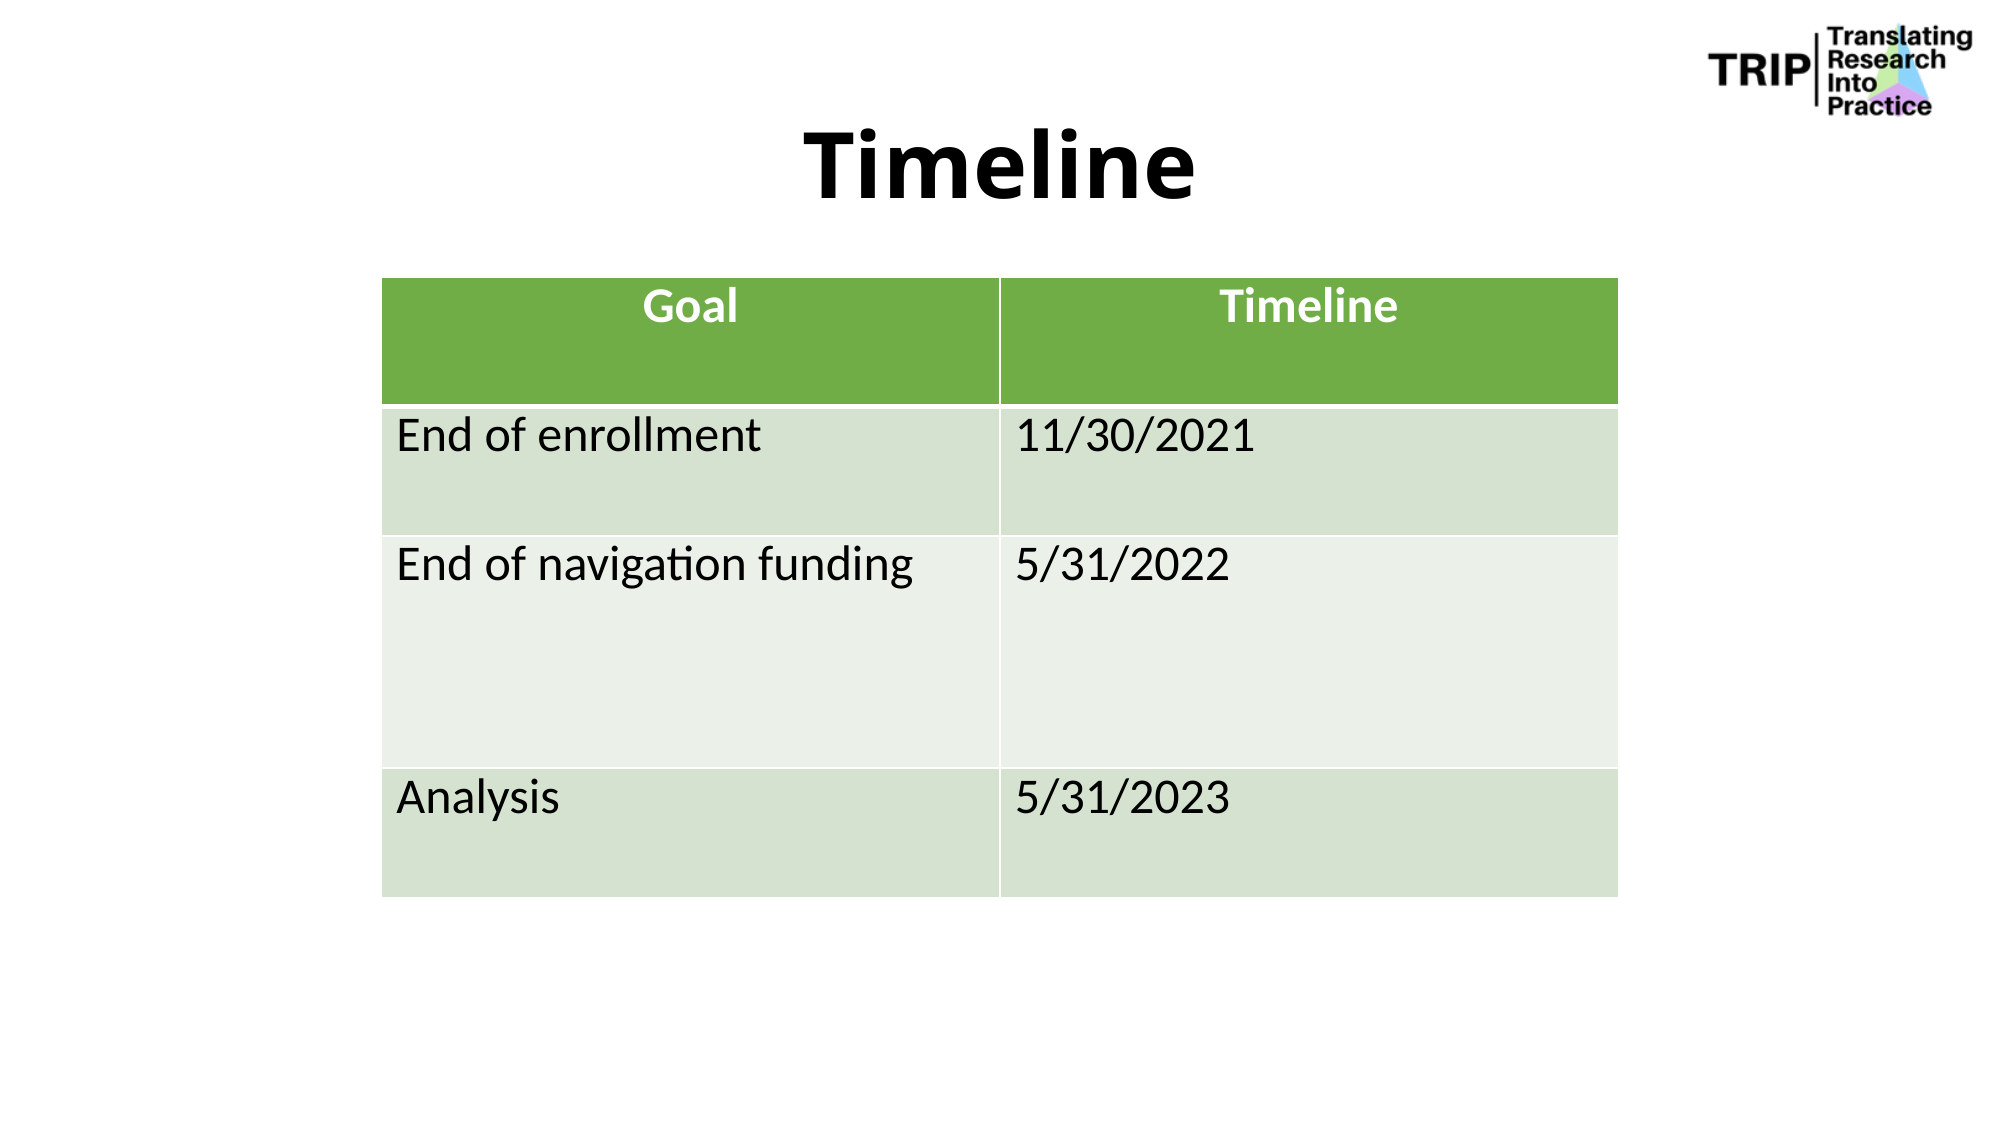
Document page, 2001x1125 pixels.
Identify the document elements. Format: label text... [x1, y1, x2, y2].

picture [1704, 18, 1976, 123]
table_cell 11/30/2021 [1001, 409, 1618, 535]
table_header Goal [382, 278, 999, 404]
table_cell 5/31/2022 [1001, 537, 1618, 767]
table_cell 5/31/2023 [1001, 769, 1618, 897]
title Timeline [137, 59, 1863, 278]
table_cell End of navigation funding [382, 537, 999, 767]
table_cell End of enrollment [382, 409, 999, 535]
table_cell Analysis [382, 769, 999, 897]
table_header Timeline [1001, 278, 1618, 404]
